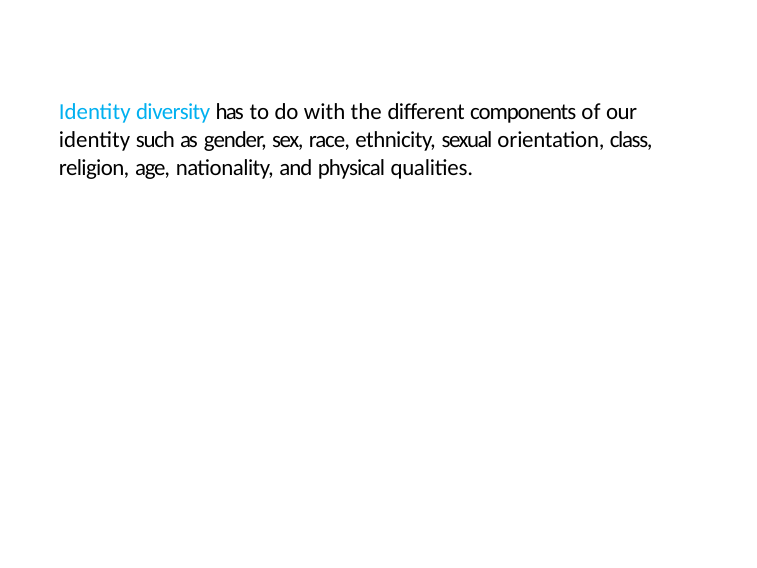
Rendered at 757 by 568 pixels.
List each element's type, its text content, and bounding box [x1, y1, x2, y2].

text_box Identity diversity has to do with the different components of our identity such as gender, sex, race, ethnicity, sexual orientation, class, religion, age, nationality, and physical qualities. [56, 94, 673, 180]
